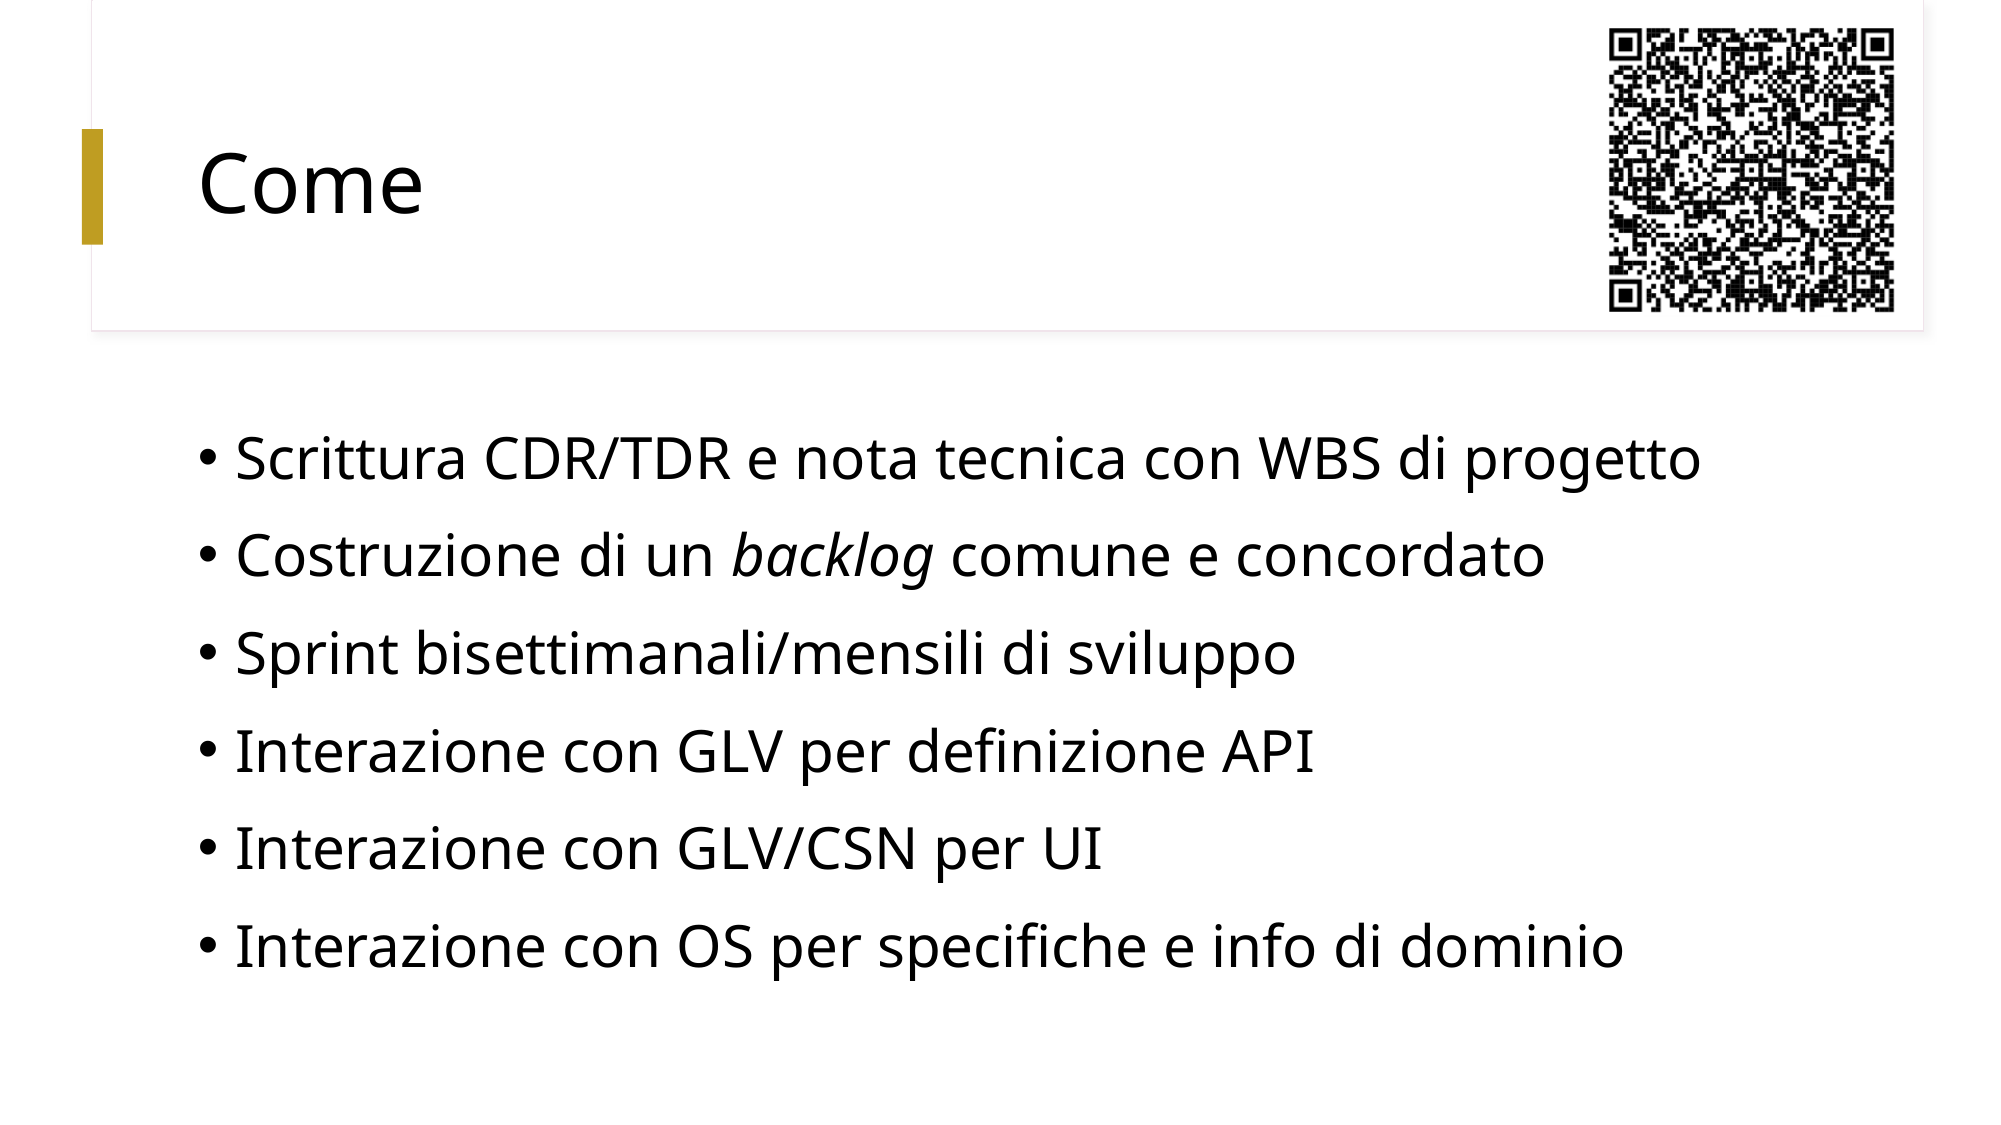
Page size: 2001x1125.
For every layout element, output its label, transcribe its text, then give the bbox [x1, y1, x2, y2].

title Come [183, 90, 1601, 284]
picture [1601, 21, 1902, 318]
list Scrittura CDR/TDR e nota tecnica con WBS di progetto Costruzione di un backlog comune e concordato Sprint bisettimanali/mensili di sviluppo Interazione con GLV per definizione API Interazione con GLV/CSN per UI Interazione con OS per specifiche e info di dominio [183, 406, 1851, 1013]
